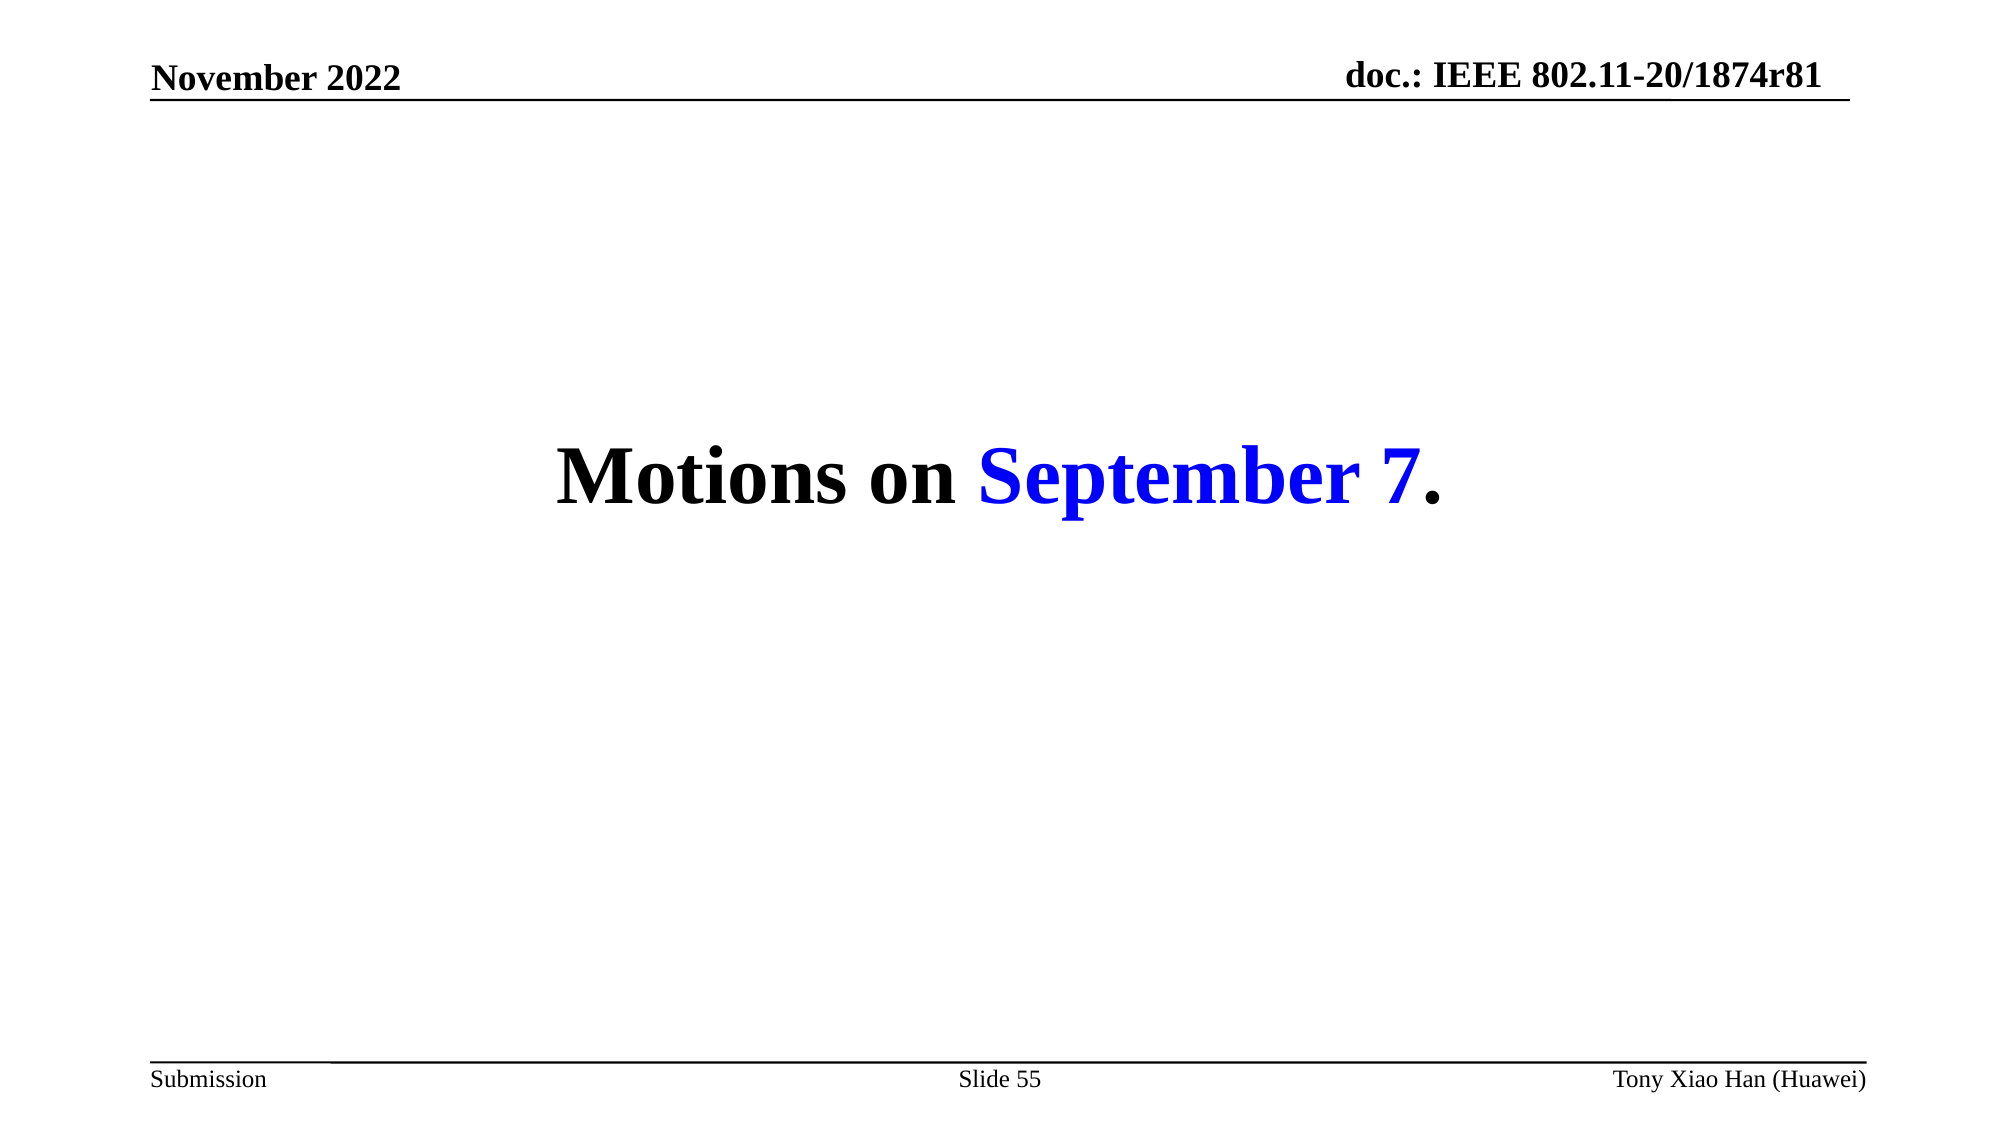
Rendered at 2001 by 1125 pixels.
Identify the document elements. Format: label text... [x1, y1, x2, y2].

text_box Motions on September 7. [362, 412, 1638, 950]
